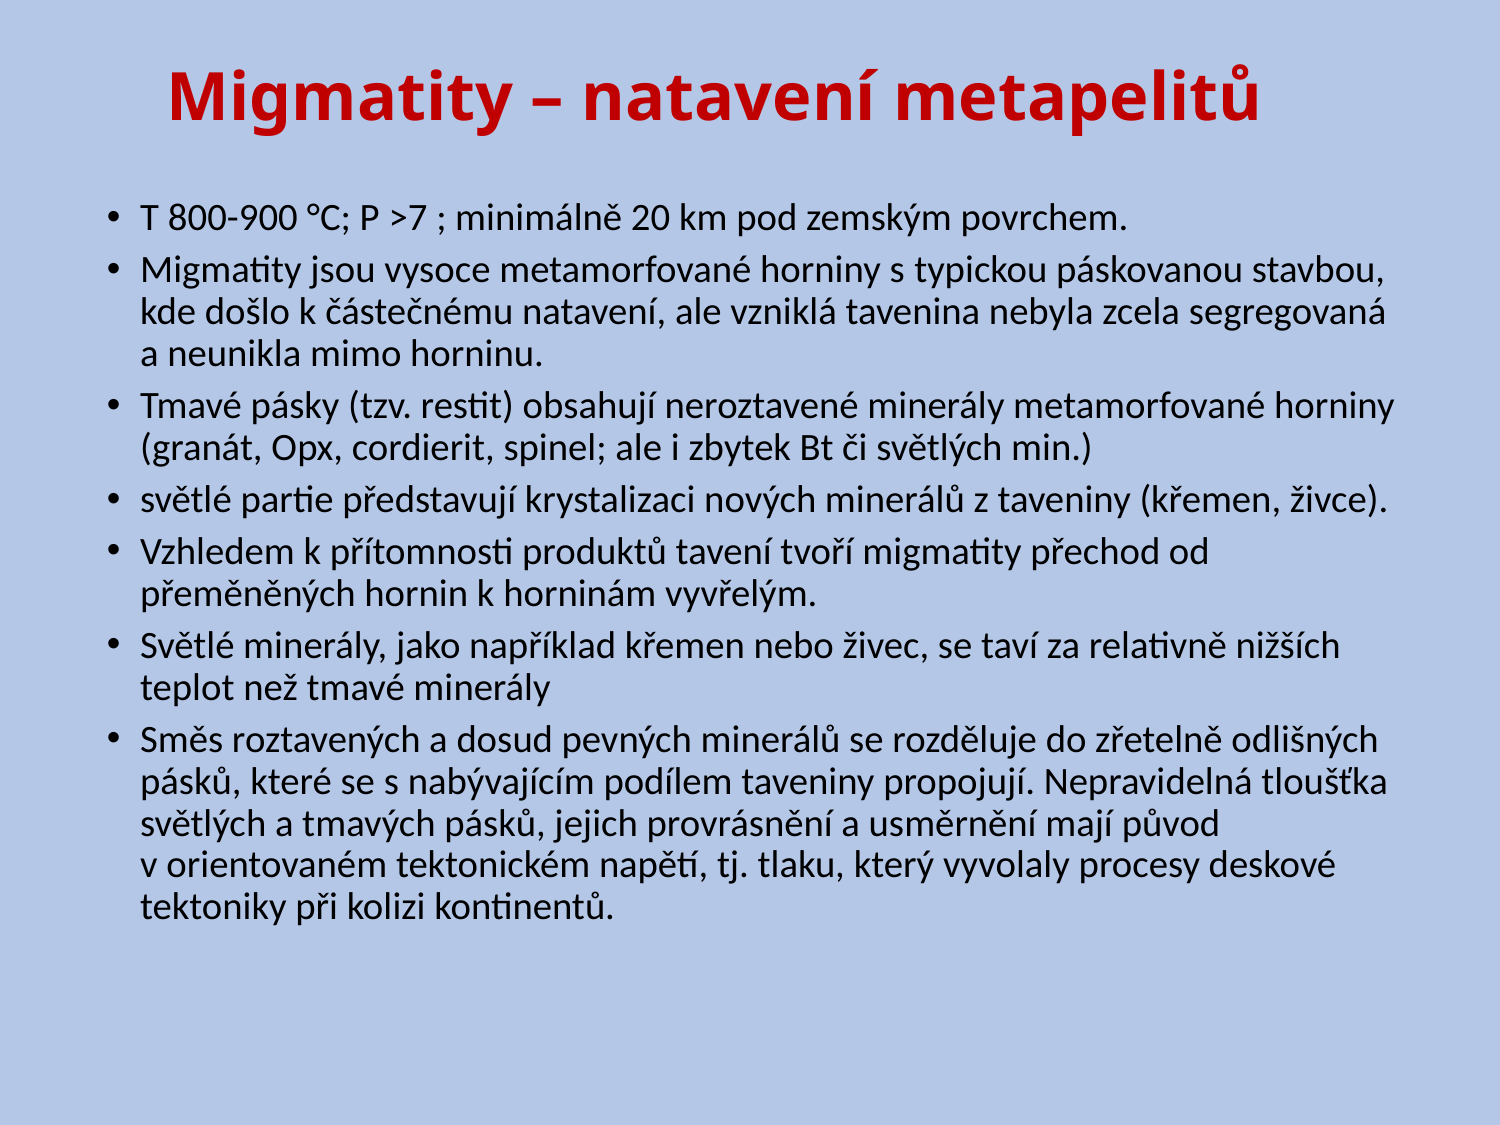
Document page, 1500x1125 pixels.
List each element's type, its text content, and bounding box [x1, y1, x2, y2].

title Migmatity – natavení metapelitů [67, 33, 1362, 164]
list T 800-900 °C; P >7 ; minimálně 20 km pod zemským povrchem. Migmatity jsou vysoce metamorfované horniny s typickou páskovanou stavbou, kde došlo k částečnému natavení, ale vzniklá tavenina nebyla zcela segregovaná a neunikla mimo horninu. Tmavé pásky (tzv. restit) obsahují neroztavené minerály metamorfované horniny (granát, Opx, cordierit, spinel; ale i zbytek Bt či světlých min.) světlé partie představují krystalizaci nových minerálů z taveniny (křemen, živce). Vzhledem k přítomnosti produktů tavení tvoří migmatity přechod od přeměněných hornin k horninám vyvřelým. Světlé minerály, jako například křemen nebo živec, se taví za relativně nižších teplot než tmavé minerály Směs roztavených a dosud pevných minerálů se rozděluje do zřetelně odlišných pásků, které se s nabývajícím podílem taveniny propojují. Nepravidelná tloušťka světlých a tmavých pásků, jejich provrásnění a usměrnění mají původ v orientovaném tektonickém napětí, tj. tlaku, který vyvolaly procesy deskové tektoniky při kolizi kontinentů. [91, 189, 1427, 1067]
